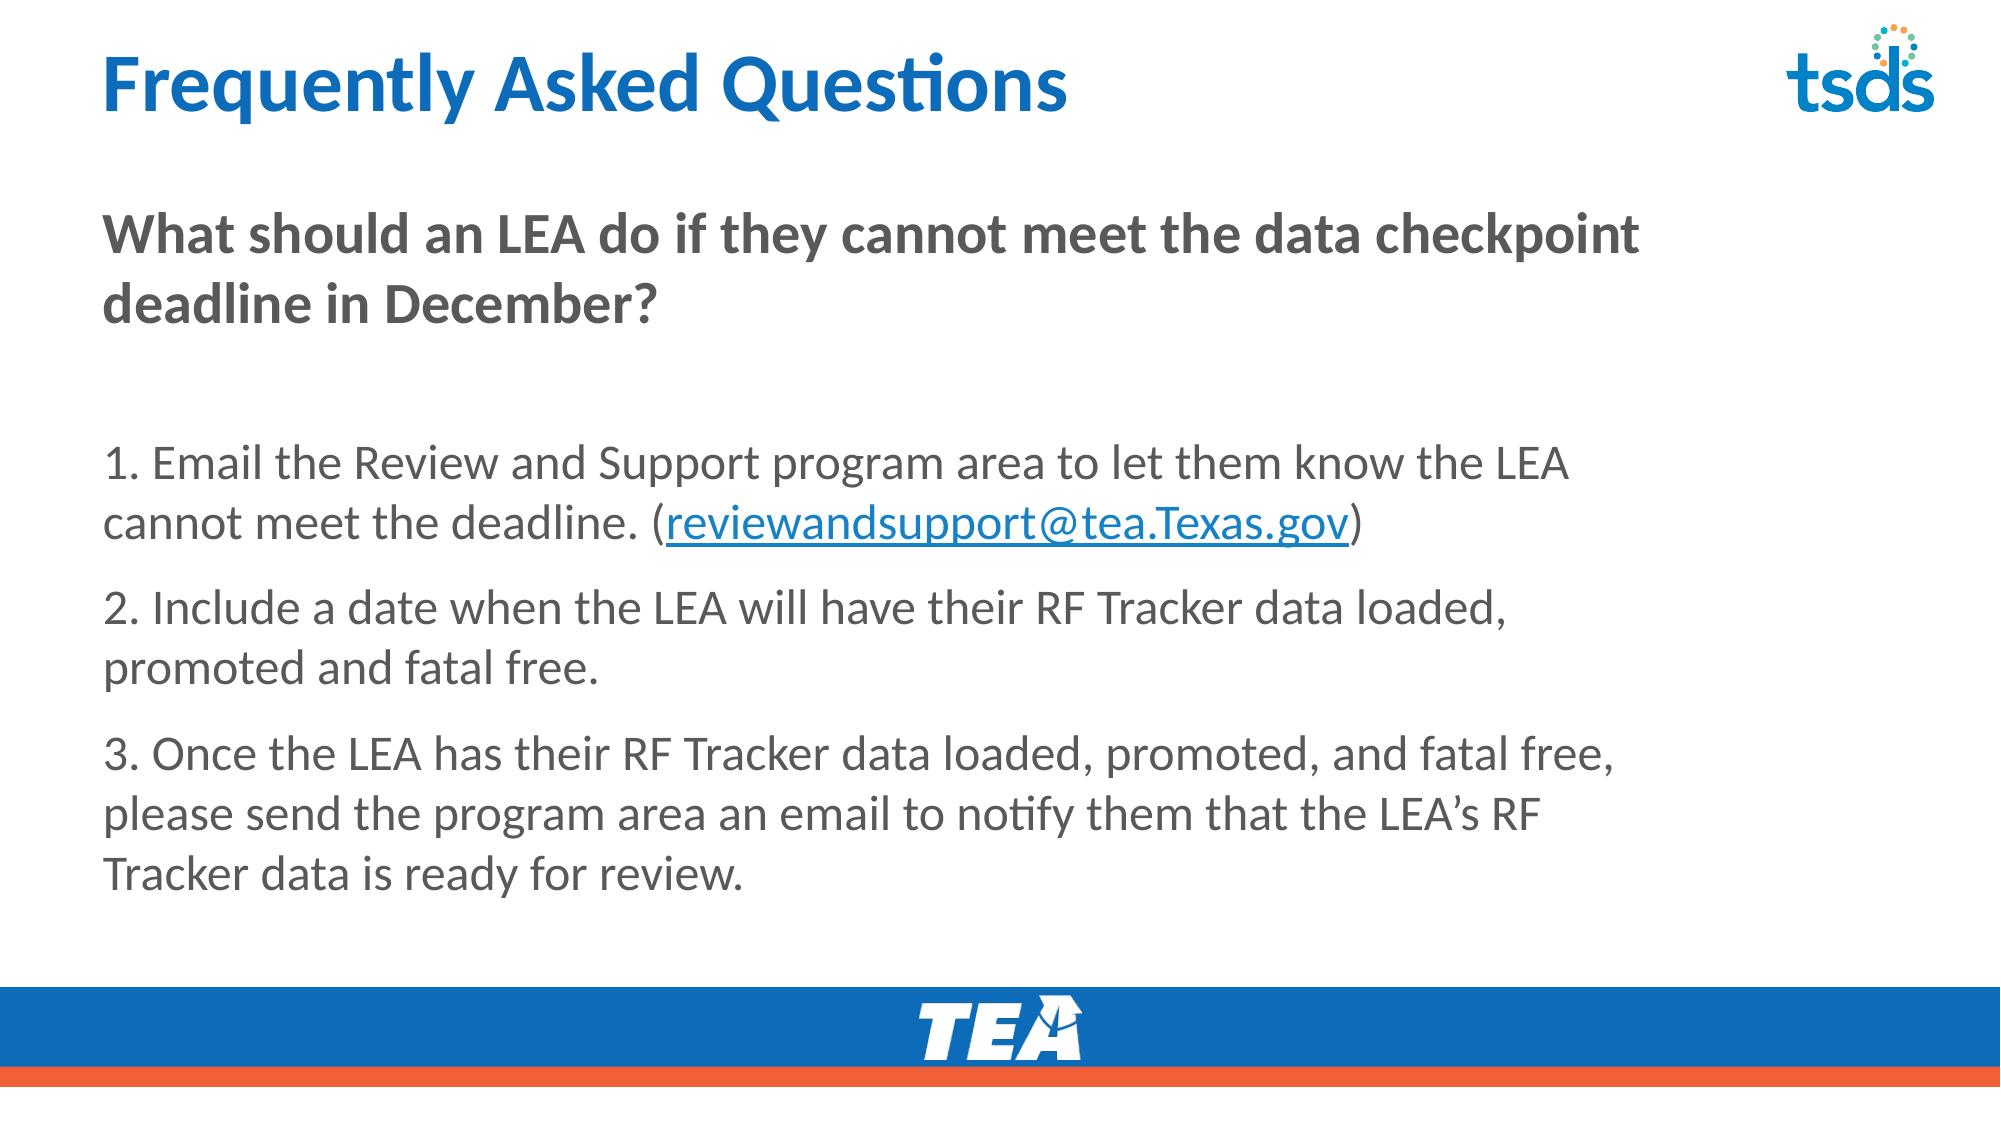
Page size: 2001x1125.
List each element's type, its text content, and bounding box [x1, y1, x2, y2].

title Frequently Asked Questions [87, 23, 1913, 147]
text_box What should an LEA do if they cannot meet the data checkpoint deadline in December? 1. Email the Review and Support program area to let them know the LEA cannot meet the deadline. (reviewandsupport@tea.Texas.gov) 2. Include a date when the LEA will have their RF Tracker data loaded, promoted and fatal free. 3. Once the LEA has their RF Tracker data loaded, promoted, and fatal free, please send the program area an email to notify them that the LEA’s RF Tracker data is ready for review. [87, 187, 1692, 902]
picture [1913, 24, 1934, 112]
picture [918, 994, 1082, 1060]
